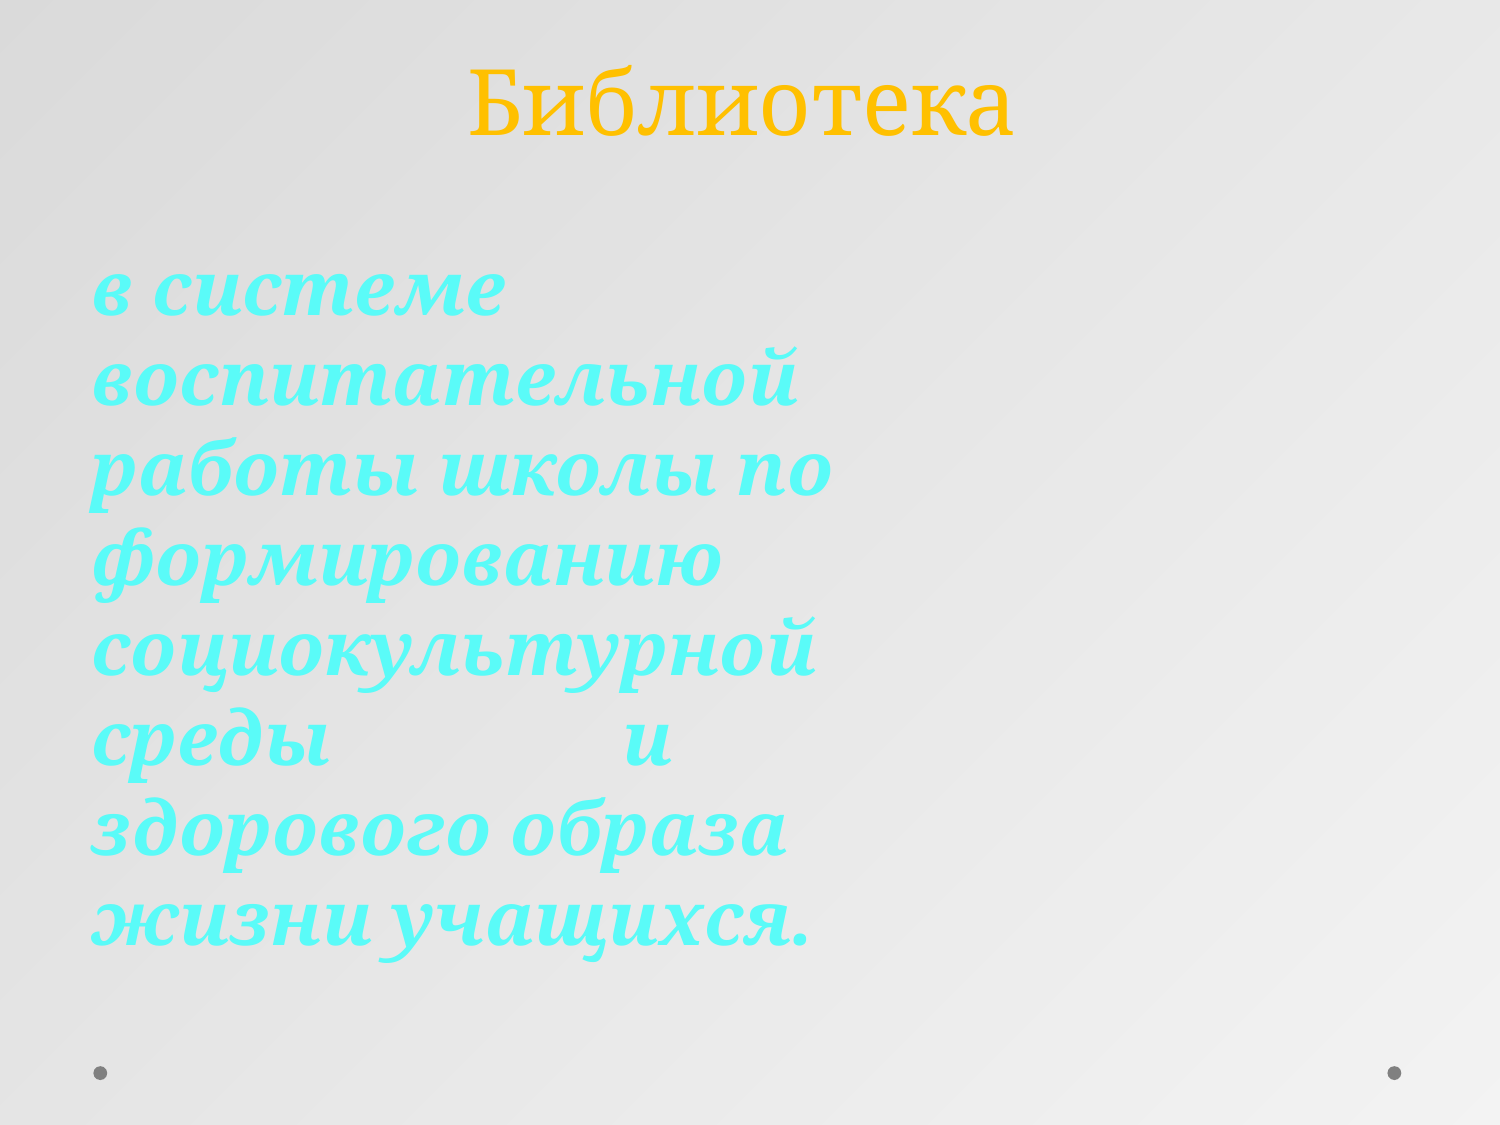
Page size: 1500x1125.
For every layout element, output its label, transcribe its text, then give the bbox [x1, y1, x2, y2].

text_box в системе воспитательной работы школы по формированию социокультурной среды и здорового образа жизни учащихся. [76, 233, 1069, 969]
text_box Библиотека [452, 36, 1033, 162]
